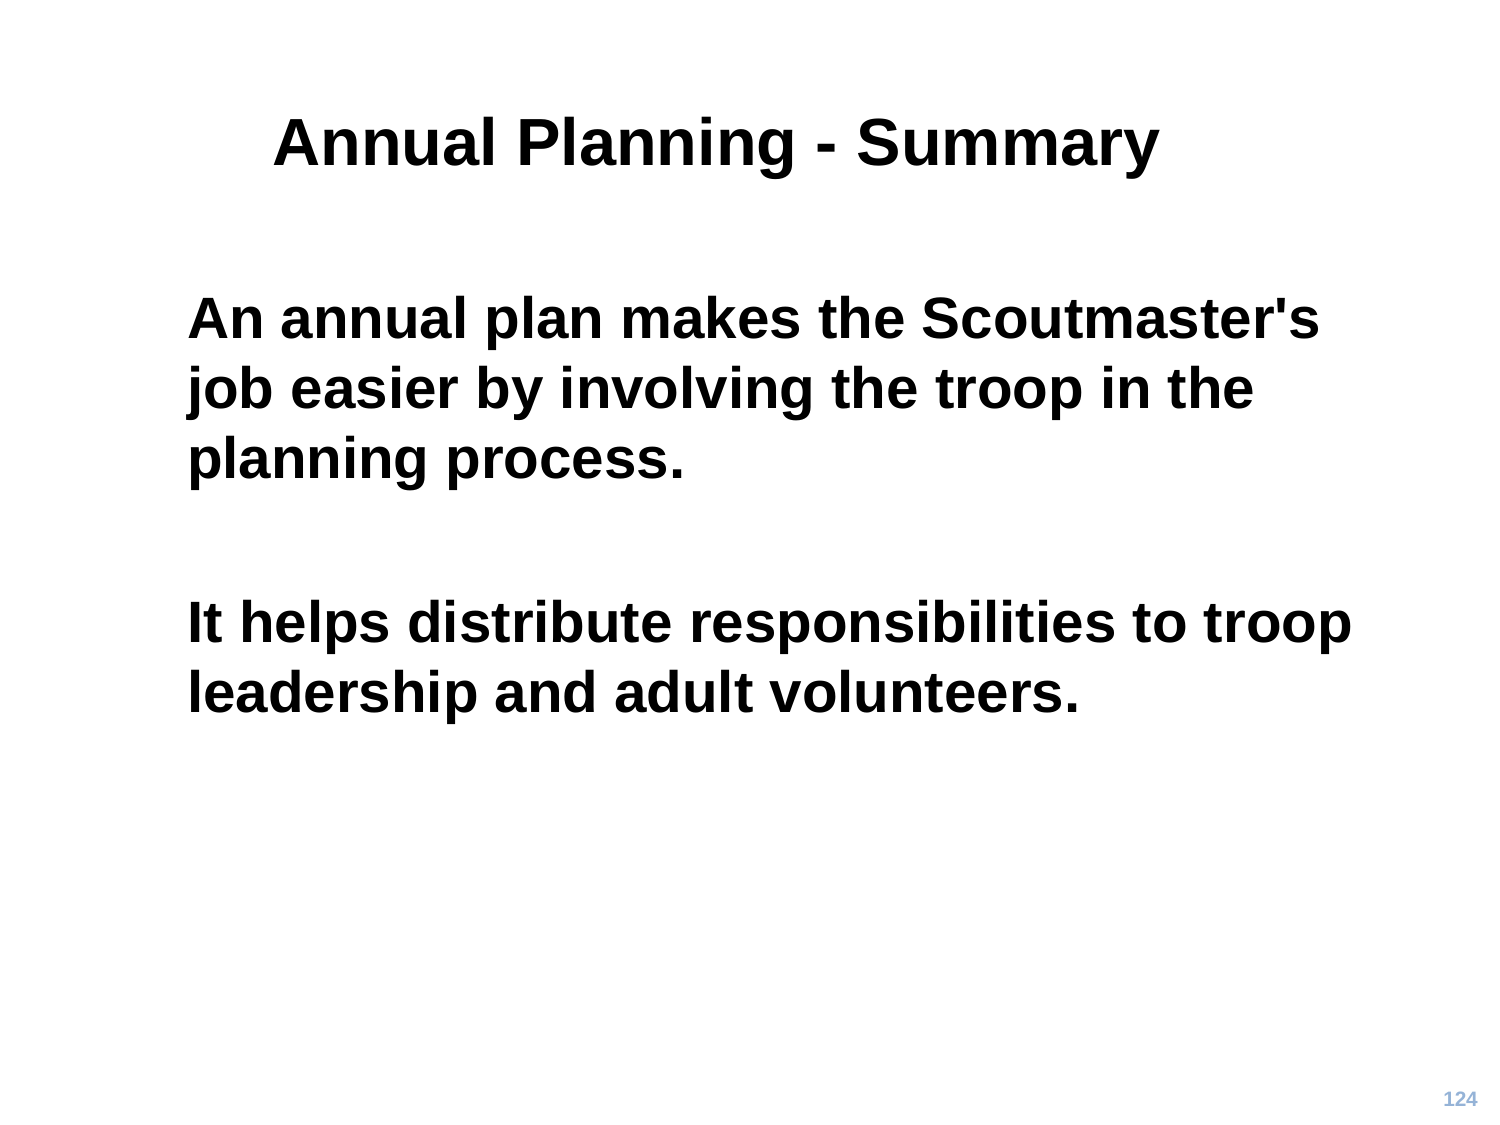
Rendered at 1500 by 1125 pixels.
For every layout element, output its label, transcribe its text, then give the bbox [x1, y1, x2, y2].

slide_number 124 [1425, 1067, 1493, 1125]
list An annual plan makes the Scoutmaster's job easier by involving the troop in the planning process. It helps distribute responsibilities to troop leadership and adult volunteers. [172, 272, 1373, 968]
title Annual Planning - Summary [257, 45, 1413, 233]
